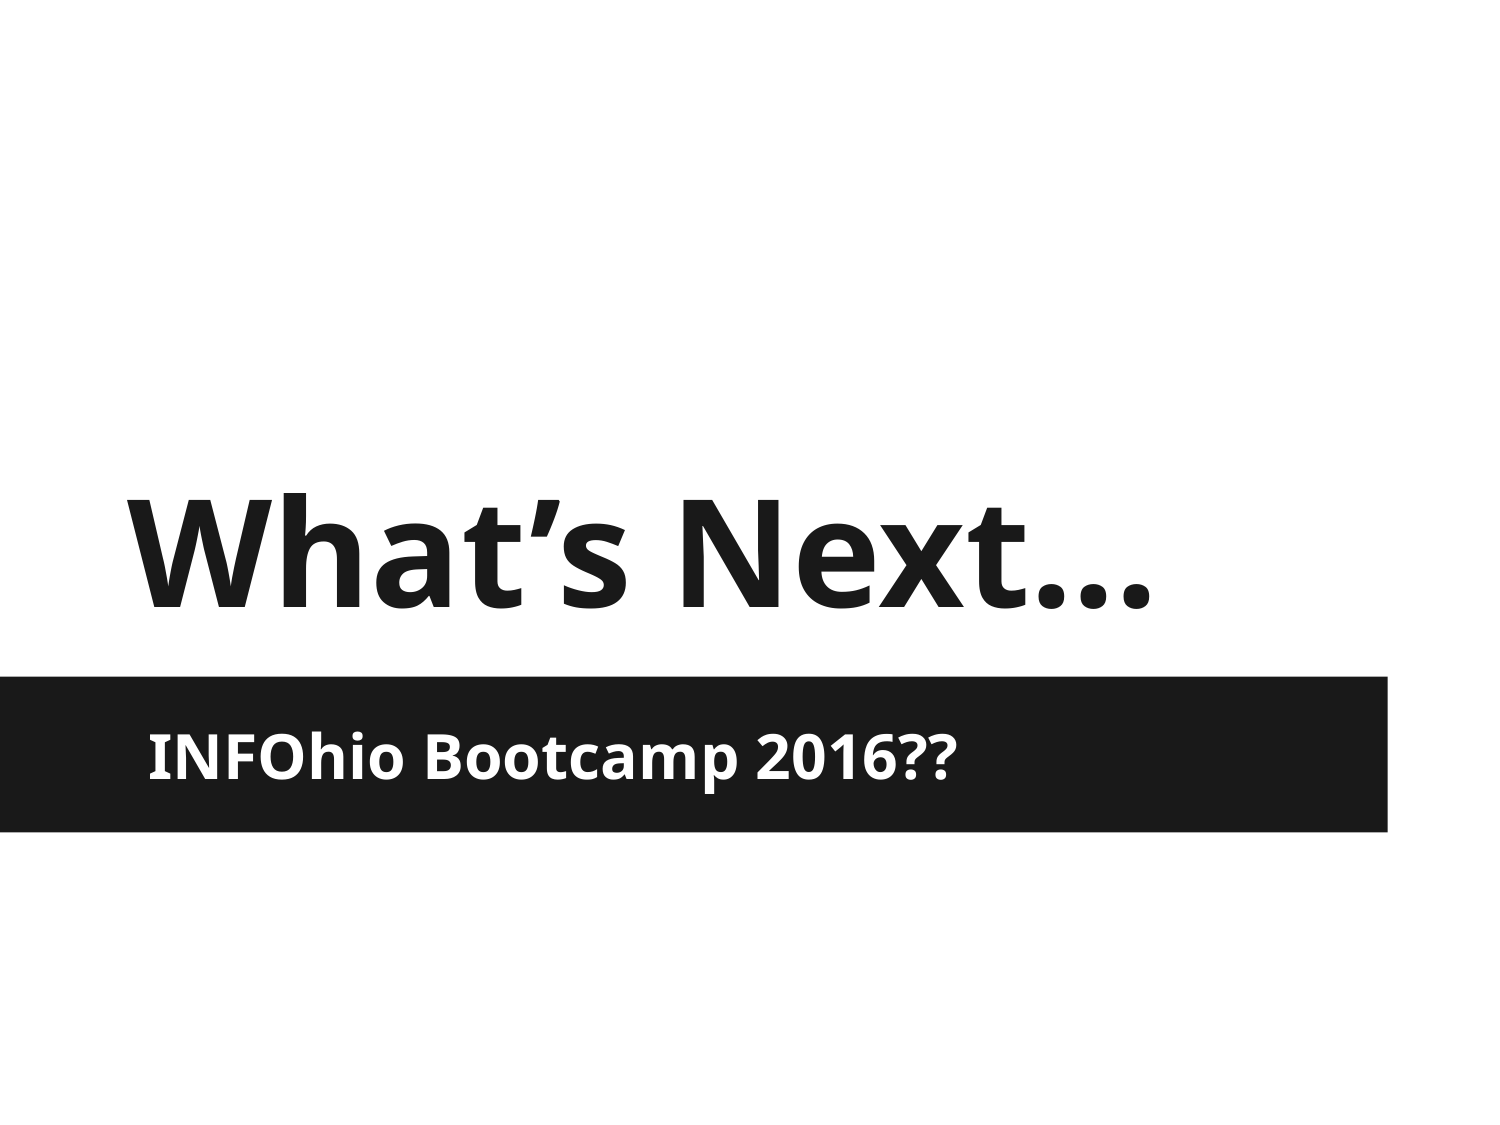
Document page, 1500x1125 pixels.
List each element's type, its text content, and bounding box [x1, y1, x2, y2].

title What’s Next... [112, 284, 1388, 653]
subtitle INFOhio Bootcamp 2016?? [133, 676, 1388, 833]
